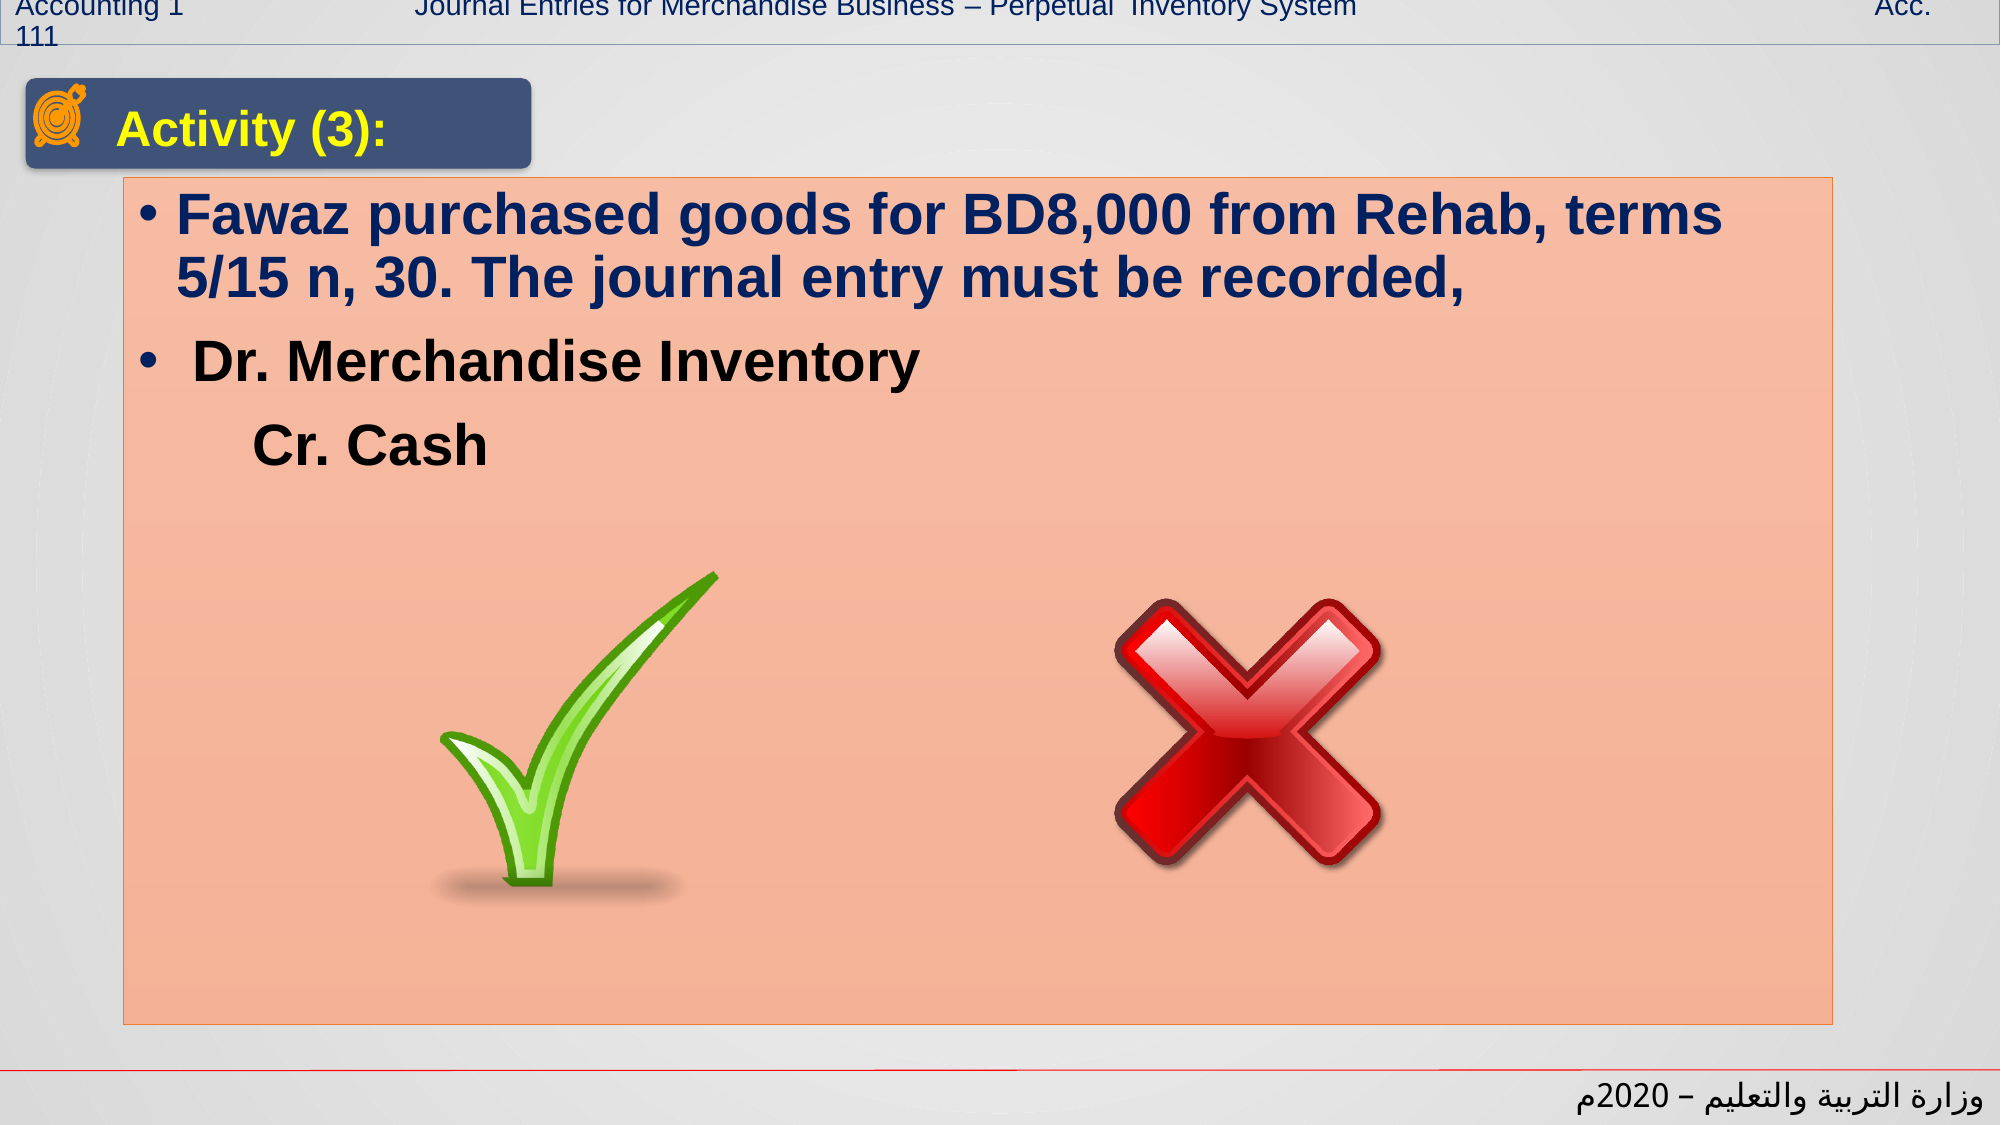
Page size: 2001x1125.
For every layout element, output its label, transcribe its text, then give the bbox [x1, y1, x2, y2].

text_box وزارة التربية والتعليم – 2020م [499, 1071, 2000, 1122]
text_box Accounting 1 Journal Entries for Merchandise Business – Perpetual Inventory System Acc. 111 [0, 0, 2000, 45]
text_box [25, 70, 532, 169]
picture [430, 562, 730, 919]
picture [1111, 596, 1389, 874]
list Fawaz purchased goods for BD8,000 from Rehab, terms 5/15 n, 30. The journal entry must be recorded, Dr. Merchandise Inventory Cr. Cash [123, 177, 1833, 1025]
